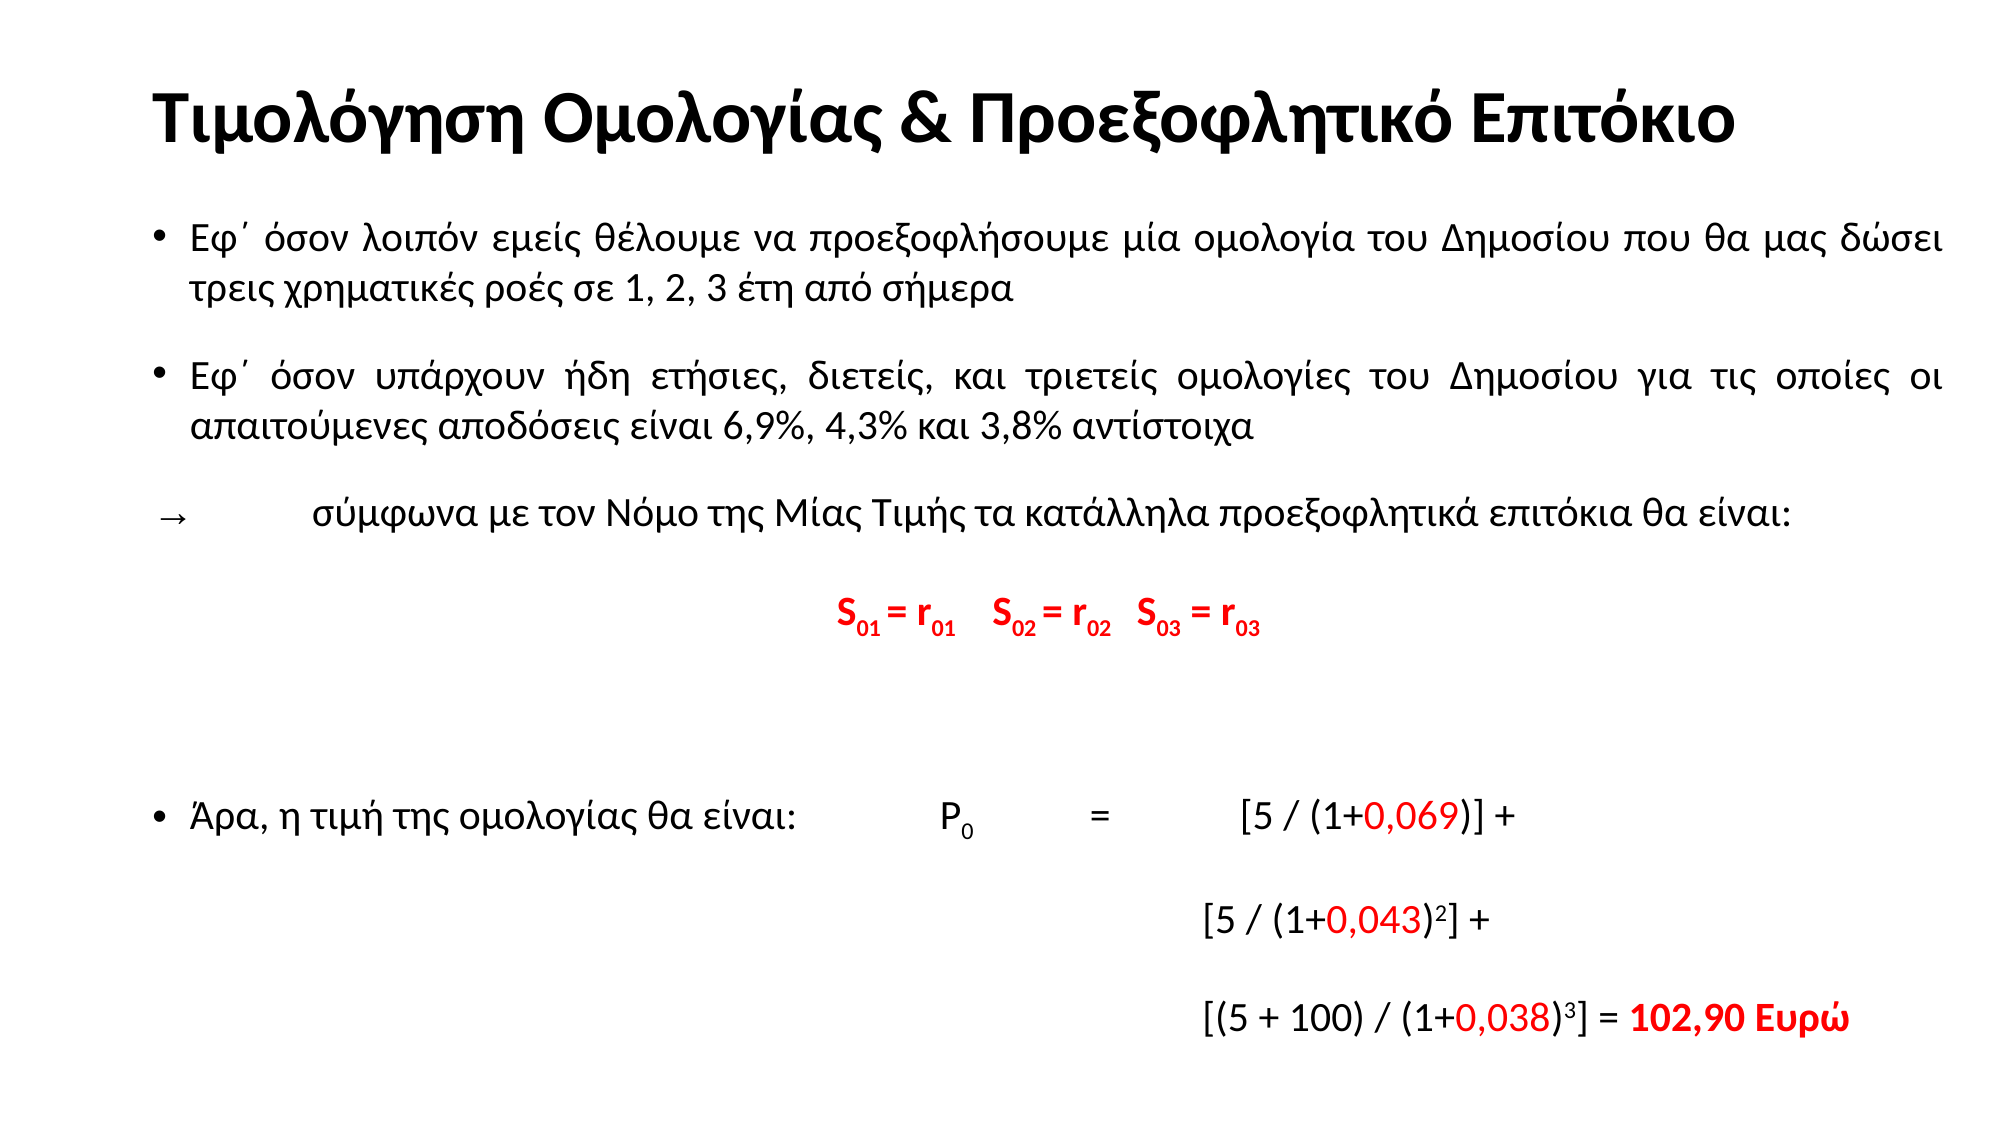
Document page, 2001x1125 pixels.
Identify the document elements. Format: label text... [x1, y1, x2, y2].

title Τιμολόγηση Ομολογίας & Προεξοφλητικό Επιτόκιο [137, 59, 1863, 178]
list Εφ΄ όσον λοιπόν εμείς θέλουμε να προεξοφλήσουμε μία ομολογία του Δημοσίου που θα μας δώσει τρεις χρηματικές ροές σε 1, 2, 3 έτη από σήμερα Εφ΄ όσον υπάρχουν ήδη ετήσιες, διετείς, και τριετείς ομολογίες του Δημοσίου για τις οποίες οι απαιτούμενες αποδόσεις είναι 6,9%, 4,3% και 3,8% αντίστοιχα → σύμφωνα με τον Νόμο της Μίας Τιμής τα κατάλληλα προεξοφλητικά επιτόκια θα είναι: S01 = r01 S02 = r02 S03 = r03 Άρα, η τιμή της ομολογίας θα είναι: P0 = [5 / (1+0,069)] + [5 / (1+0,043)2] + [(5 + 100) / (1+0,038)3] = 102,90 Ευρώ [137, 202, 1960, 1084]
